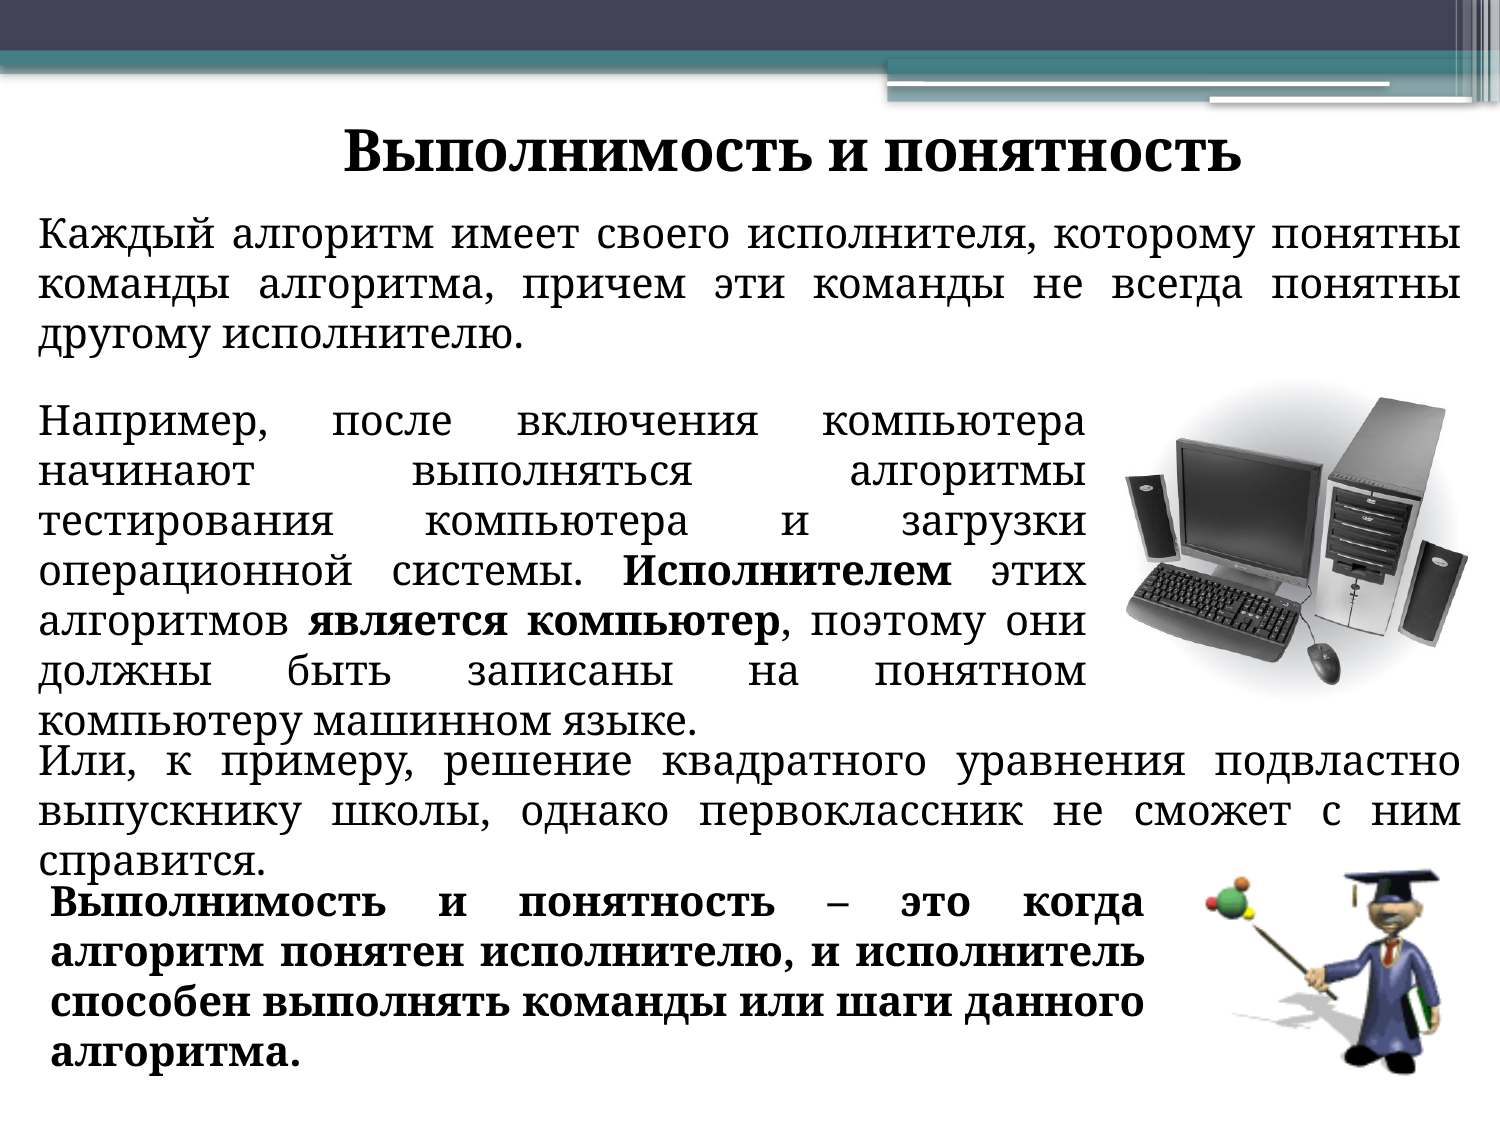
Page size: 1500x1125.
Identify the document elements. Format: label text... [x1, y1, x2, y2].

text_box Например, после включения компьютера начинают выполняться алгоритмы тестирования компьютера и загрузки операционной системы. Исполнителем этих алгоритмов является компьютер, поэтому они должны быть записаны на понятном компьютеру машинном языке. [23, 386, 1102, 726]
text_box Или, к примеру, решение квадратного уравнения подвластно выпускнику школы, однако первоклассник не сможет с ним справится. [23, 726, 1477, 942]
picture [1159, 855, 1462, 1079]
text_box Выполнимость и понятность [328, 105, 1258, 191]
text_box Каждый алгоритм имеет своего исполнителя, которому понятны команды алгоритма, причем эти команды не всегда понятны другому исполнителю. [23, 199, 1477, 414]
picture [1124, 374, 1468, 705]
text_box Выполнимость и понятность – это когда алгоритм понятен исполнителю, и исполнитель способен выполнять команды или шаги данного алгоритма. [35, 867, 1154, 1082]
